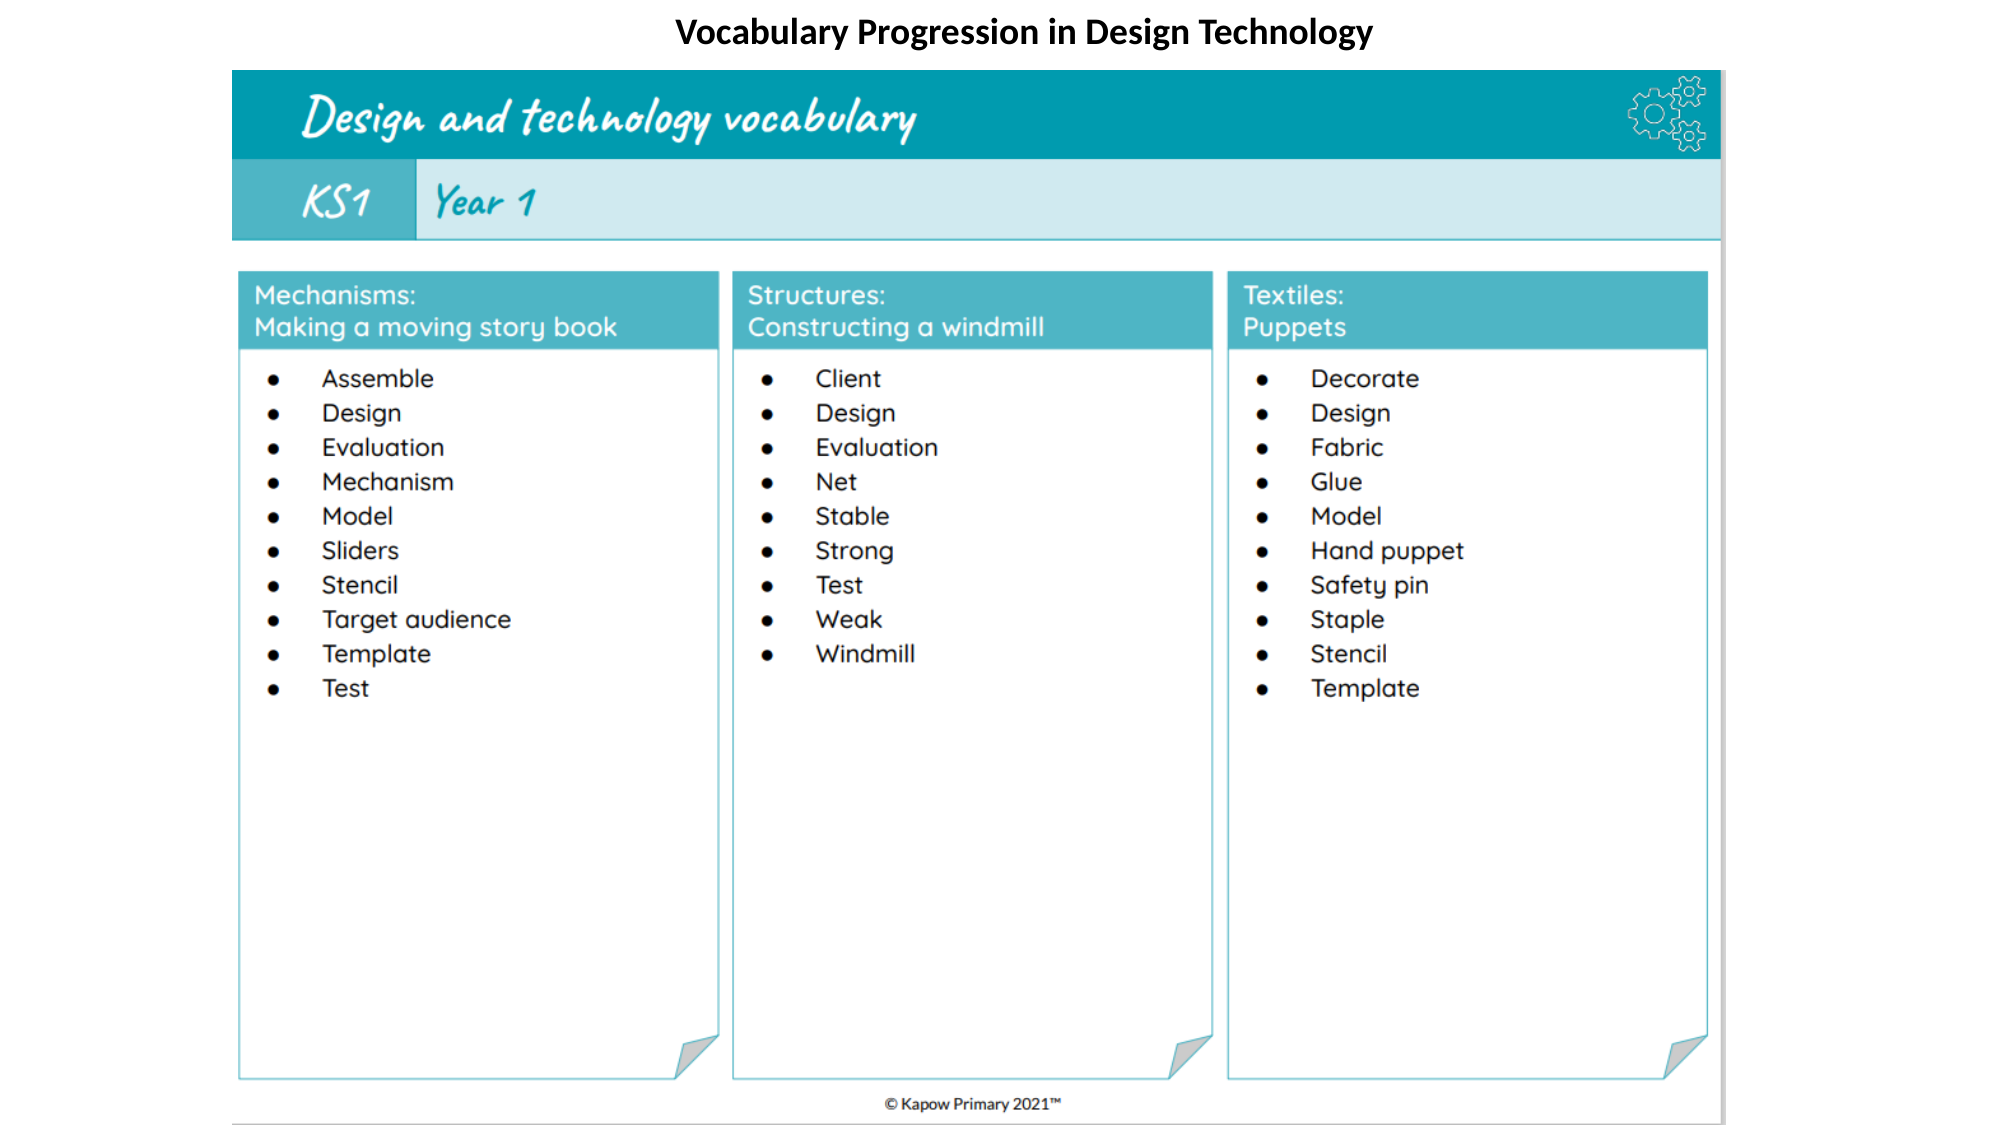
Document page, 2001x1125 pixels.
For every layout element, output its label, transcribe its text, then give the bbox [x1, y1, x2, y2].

text_box Vocabulary Progression in Design Technology [660, 0, 1661, 60]
picture [232, 70, 1726, 1125]
